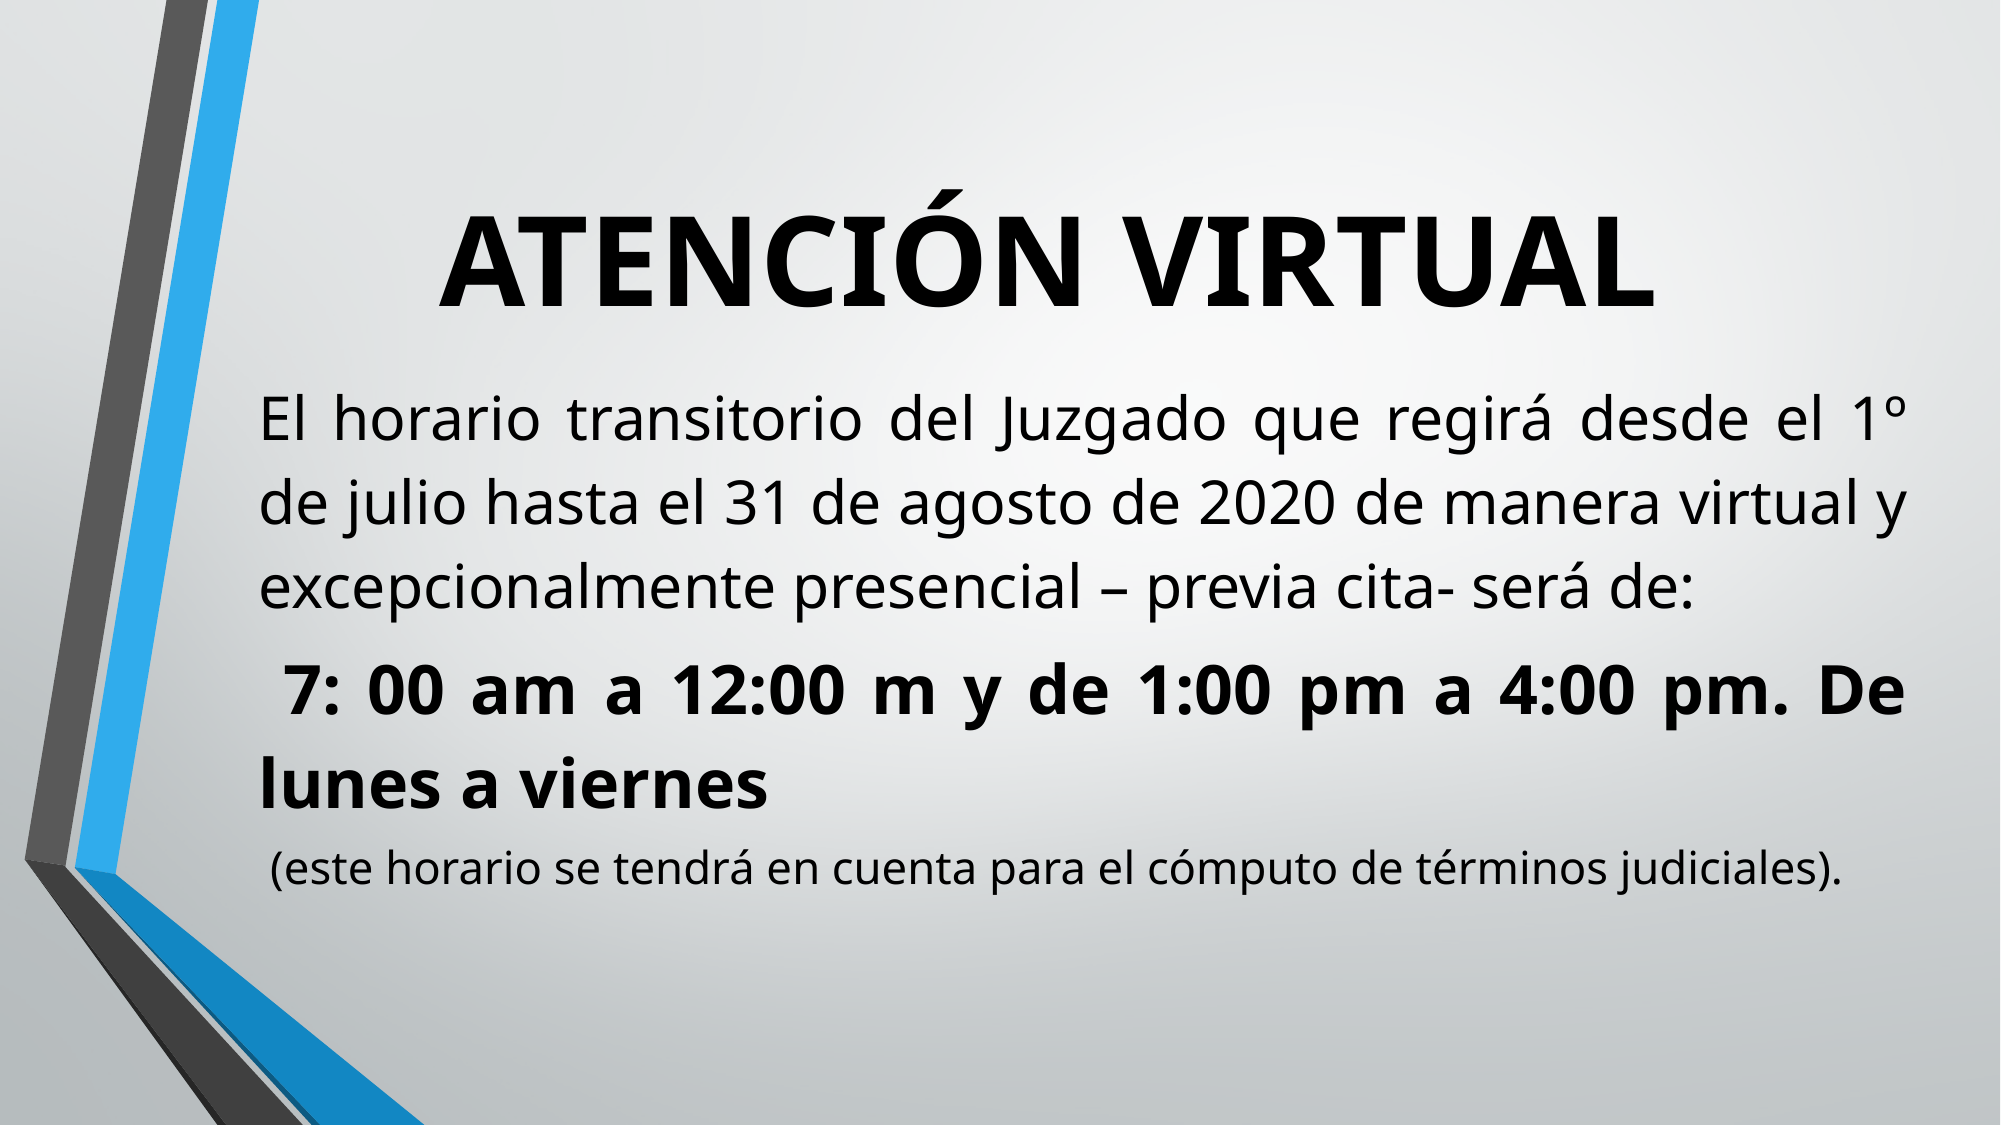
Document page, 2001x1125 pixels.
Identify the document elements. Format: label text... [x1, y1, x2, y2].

list El horario transitorio del Juzgado que regirá desde el 1º de julio hasta el 31 de agosto de 2020 de manera virtual y excepcionalmente presencial – previa cita- será de: 7: 00 am a 12:00 m y de 1:00 pm a 4:00 pm. De lunes a viernes (este horario se tendrá en cuenta para el cómputo de términos judiciales). [243, 350, 1924, 977]
title ATENCIÓN VIRTUAL [243, 112, 1887, 350]
